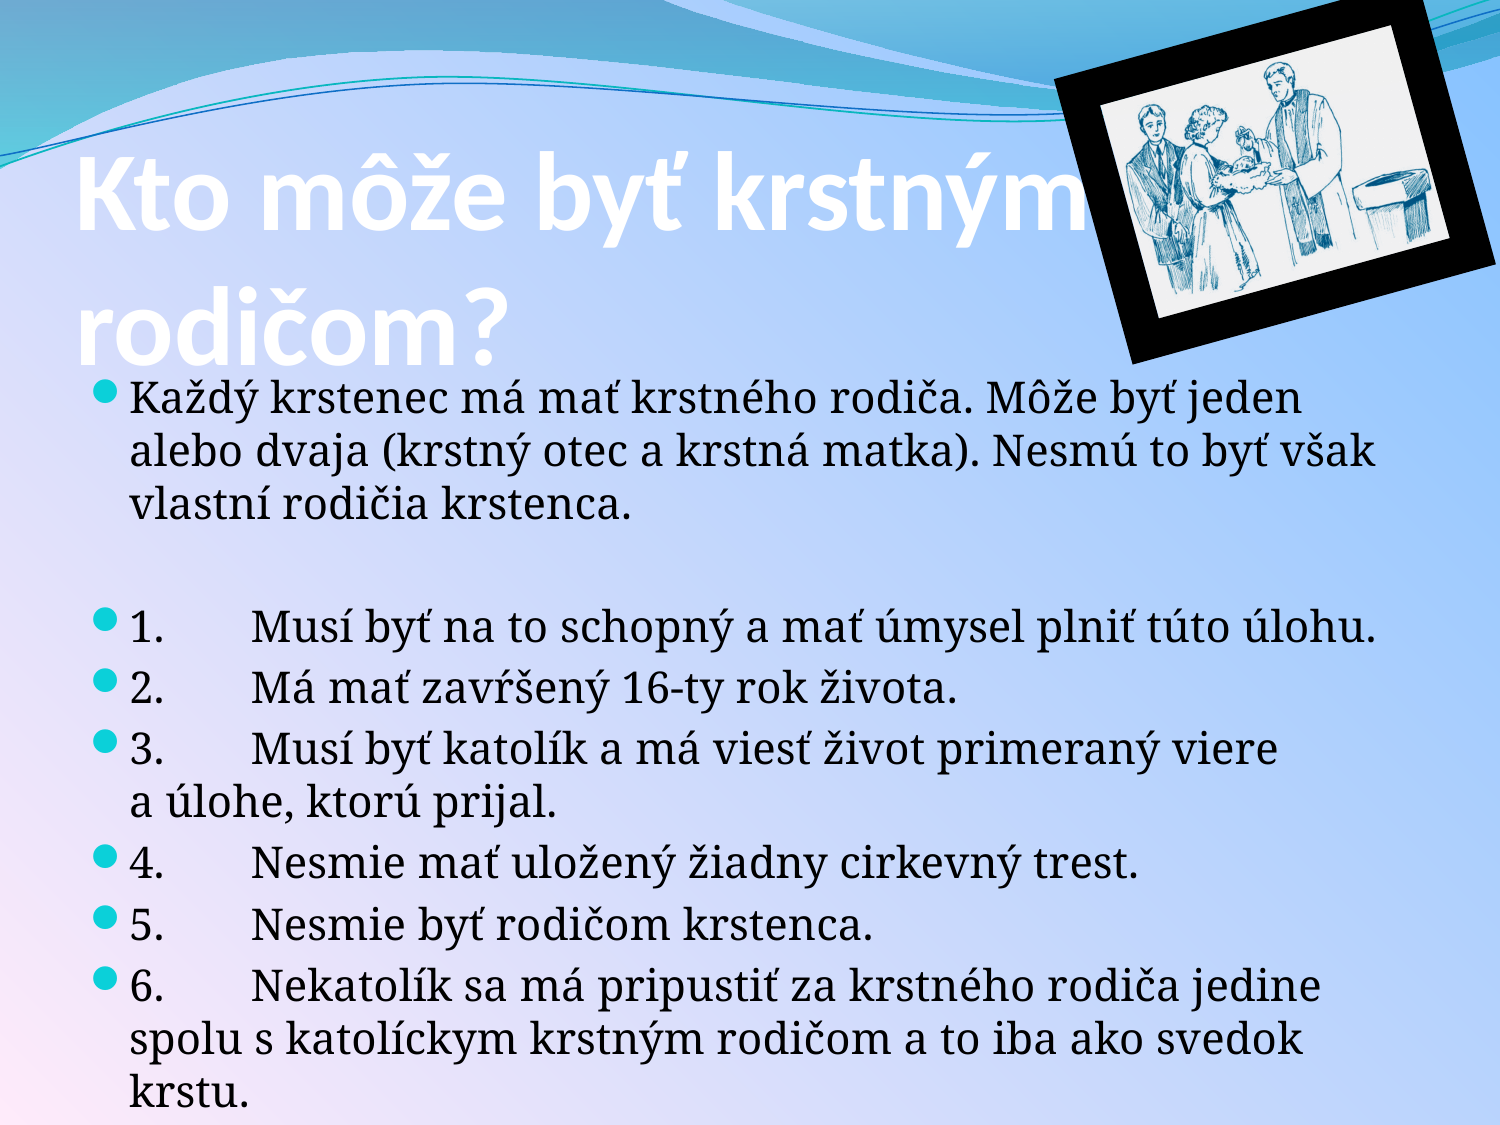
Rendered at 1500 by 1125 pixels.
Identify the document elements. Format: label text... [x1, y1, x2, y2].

list Každý krstenec má mať krstného rodiča. Môže byť jeden alebo dvaja (krstný otec a krstná matka). Nesmú to byť však vlastní rodičia krstenca. 1. Musí byť na to schopný a mať úmysel plniť túto úlohu. 2. Má mať zavŕšený 16-ty rok života. 3. Musí byť katolík a má viesť život primeraný viere a úlohe, ktorú prijal. 4. Nesmie mať uložený žiadny cirkevný trest. 5. Nesmie byť rodičom krstenca. 6. Nekatolík sa má pripustiť za krstného rodiča jedine spolu s katolíckym krstným rodičom a to iba ako svedok krstu. [75, 362, 1425, 1125]
title Kto môže byť krstným rodičom? [1146, 295, 1425, 362]
title Kto môže byť krstným rodičom? [75, 115, 1131, 362]
picture [1123, 60, 1427, 283]
